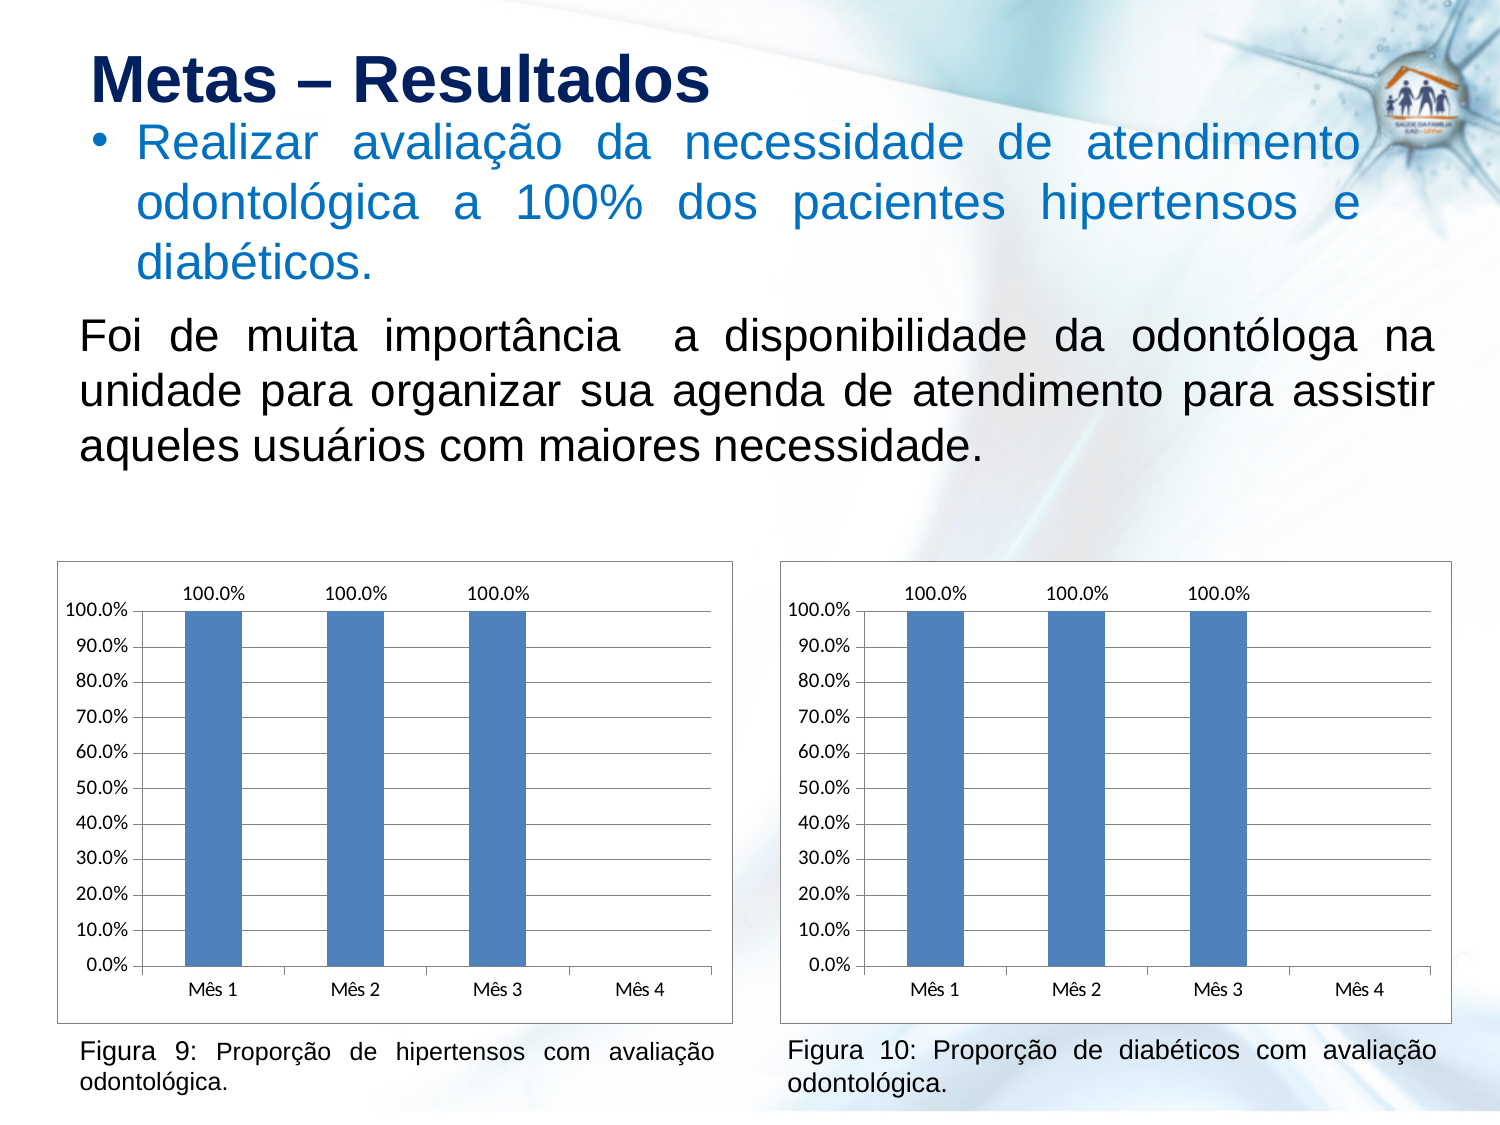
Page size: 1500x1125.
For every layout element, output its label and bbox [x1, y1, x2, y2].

chart [779, 560, 1452, 1024]
chart [56, 560, 733, 1024]
picture [0, 0, 1500, 1125]
